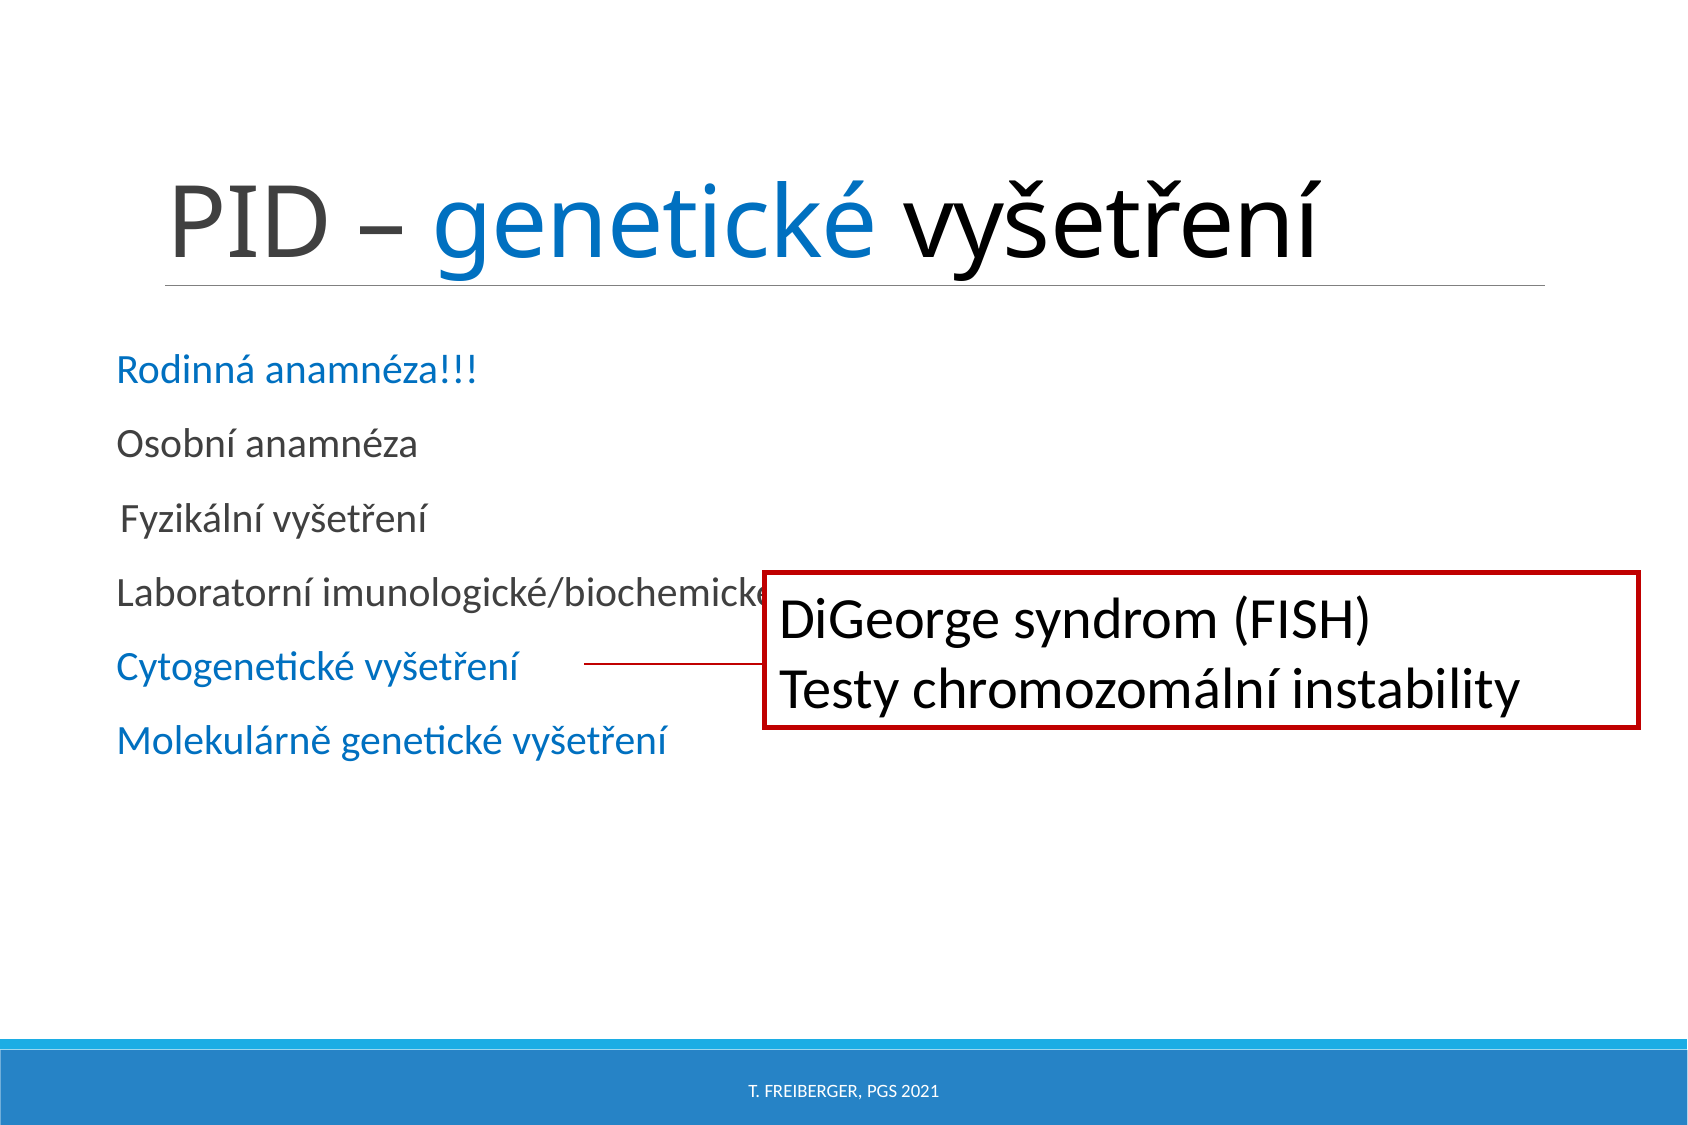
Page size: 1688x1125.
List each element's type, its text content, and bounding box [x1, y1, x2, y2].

title PID – genetické vyšetření [151, 47, 1544, 285]
text_box DiGeorge syndrom (FISH) Testy chromozomální instability [764, 572, 1639, 728]
footer T. Freiberger, PGS 2021 [510, 1059, 1178, 1120]
list Rodinná anamnéza!!! Osobní anamnéza Fyzikální vyšetření Laboratorní imunologické/biochemické testy Cytogenetické vyšetření Molekulárně genetické vyšetření [101, 340, 1082, 1000]
